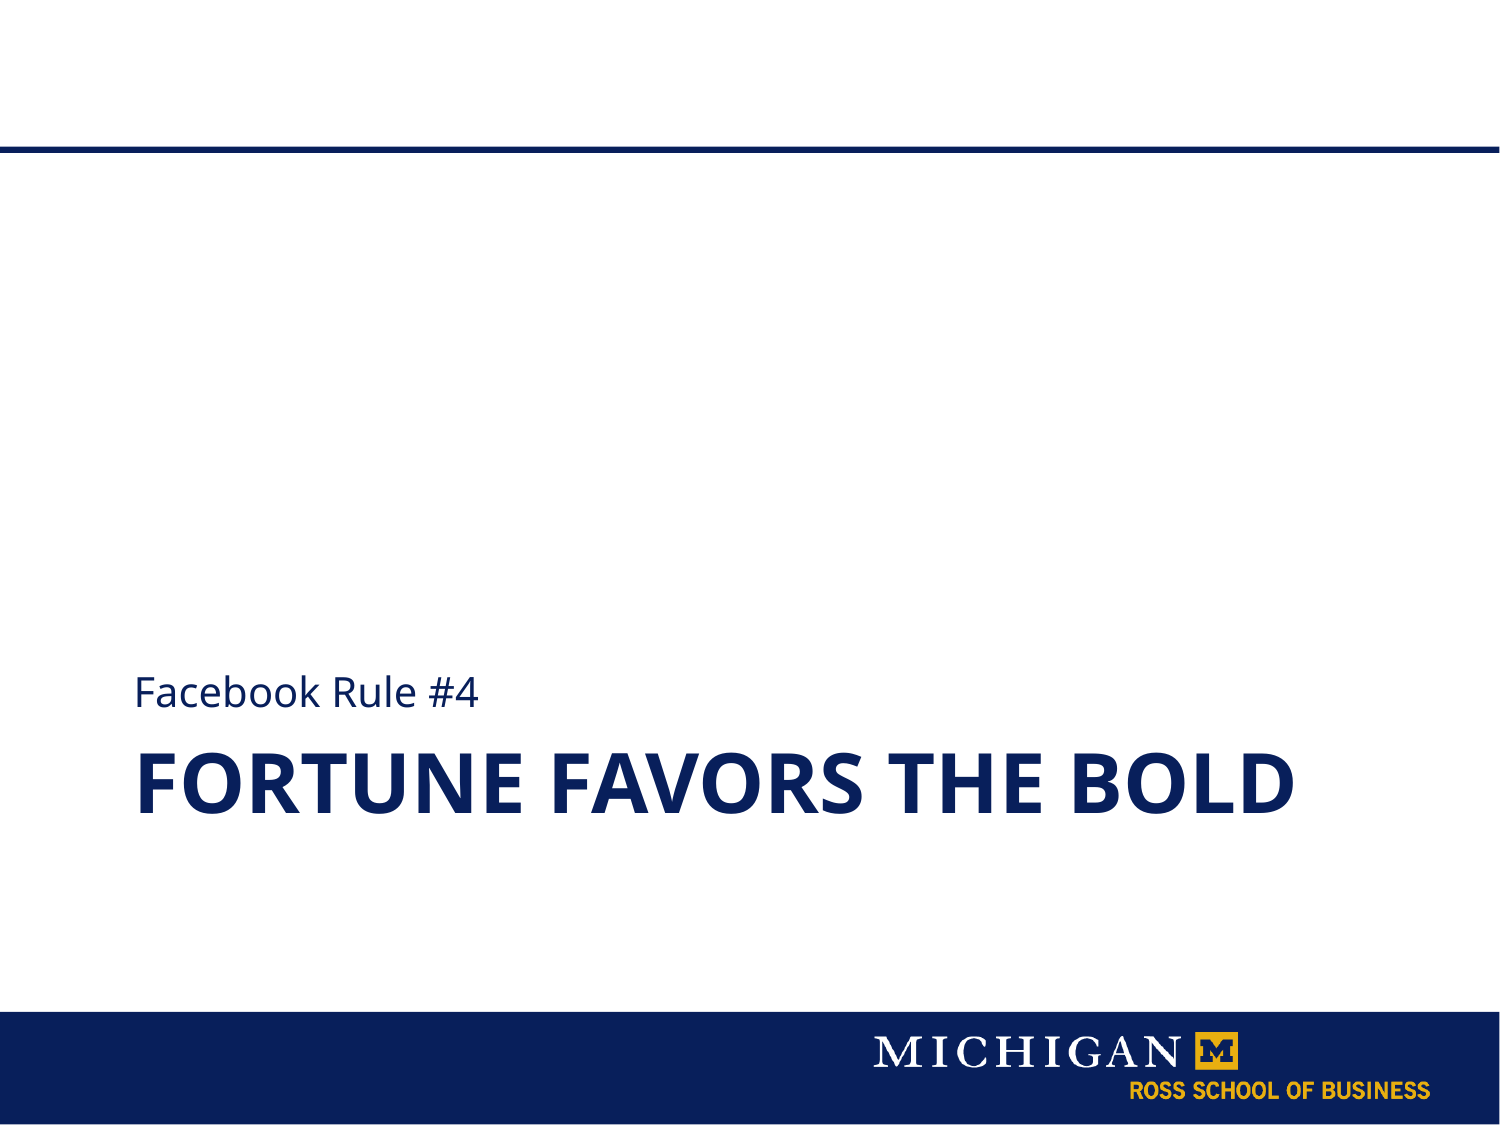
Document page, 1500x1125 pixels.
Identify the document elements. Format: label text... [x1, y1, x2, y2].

title Fortune favors the bold [118, 723, 1394, 947]
list Facebook Rule #4 [118, 476, 1394, 723]
picture [862, 1019, 1440, 1112]
